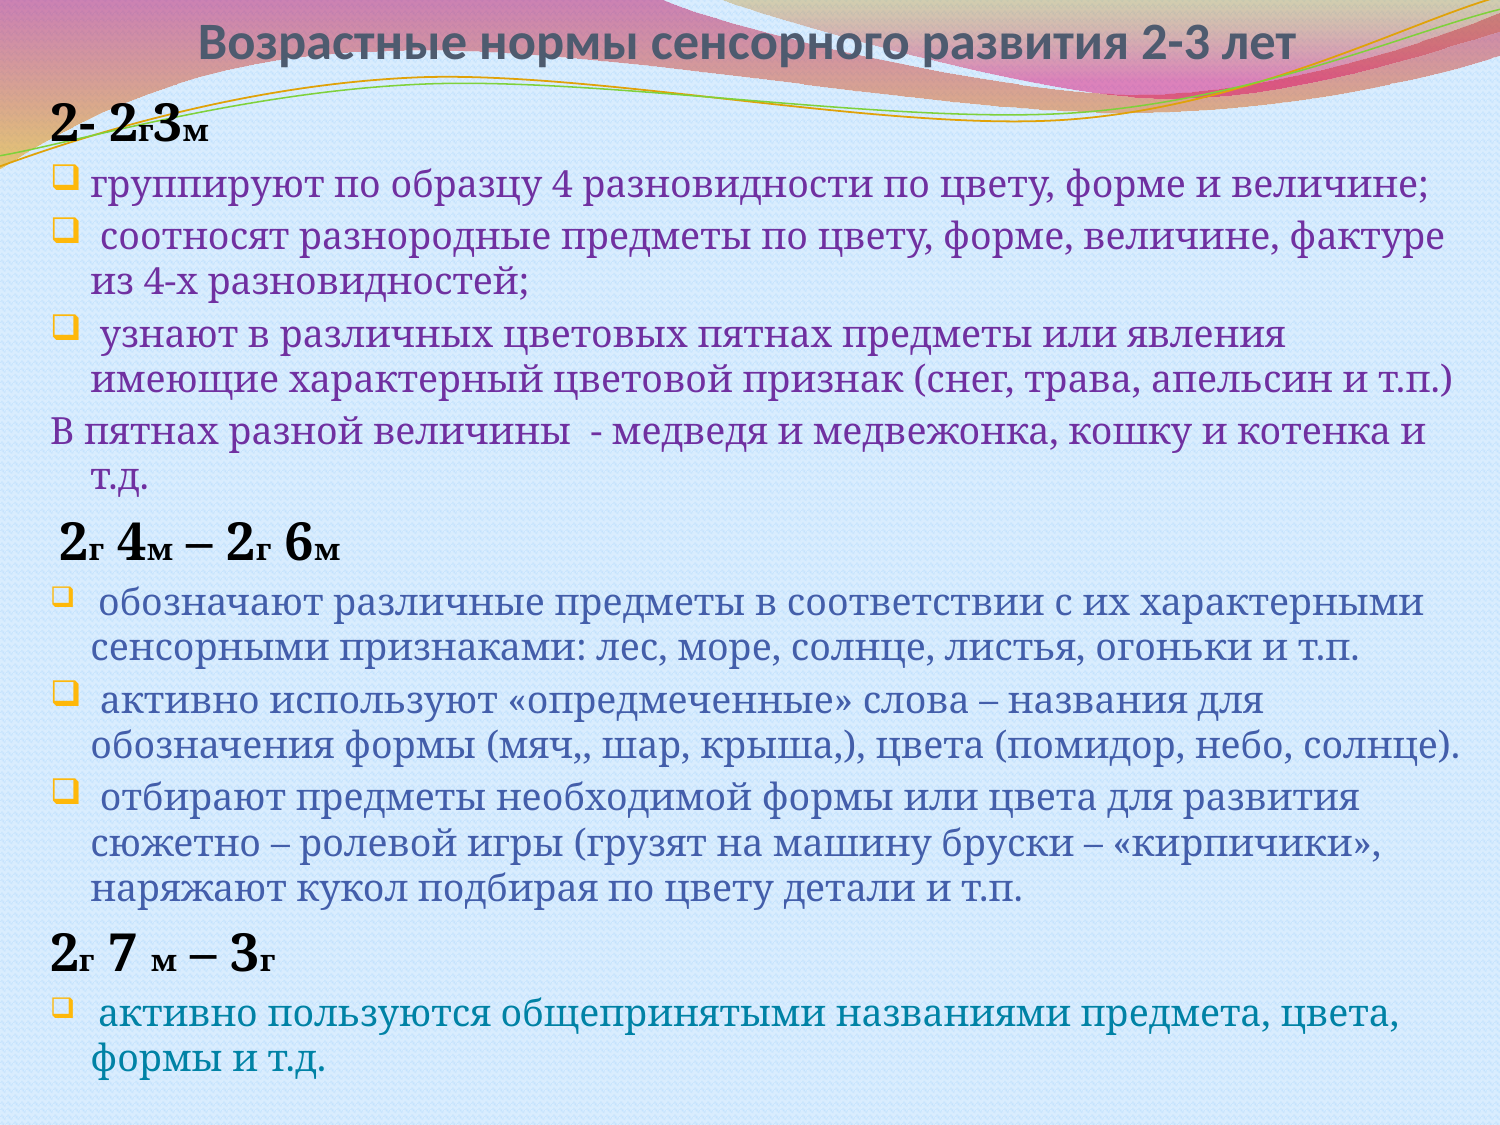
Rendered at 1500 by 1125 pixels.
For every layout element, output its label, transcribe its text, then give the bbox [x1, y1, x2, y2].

title Возрастные нормы сенсорного развития 2-3 лет [70, 0, 1425, 71]
list 2- 2г3м группируют по образцу 4 разновидности по цвету, форме и величине; соотносят разнородные предметы по цвету, форме, величине, фактуре из 4-х разновидностей; узнают в различных цветовых пятнах предметы или явления имеющие характерный цветовой признак (снег, трава, апельсин и т.п.) В пятнах разной величины - медведя и медвежонка, кошку и котенка и т.д. 2г 4м – 2г 6м обозначают различные предметы в соответствии с их характерными сенсорными признаками: лес, море, солнце, листья, огоньки и т.п. активно используют «опредмеченные» слова – названия для обозначения формы (мяч,, шар, крыша,), цвета (помидор, небо, солнце). отбирают предметы необходимой формы или цвета для развития сюжетно – ролевой игры (грузят на машину бруски – «кирпичики», наряжают кукол подбирая по цвету детали и т.п. 2г 7 м – 3г активно пользуются общепринятыми названиями предмета, цвета, формы и т.д. [35, 82, 1500, 1090]
